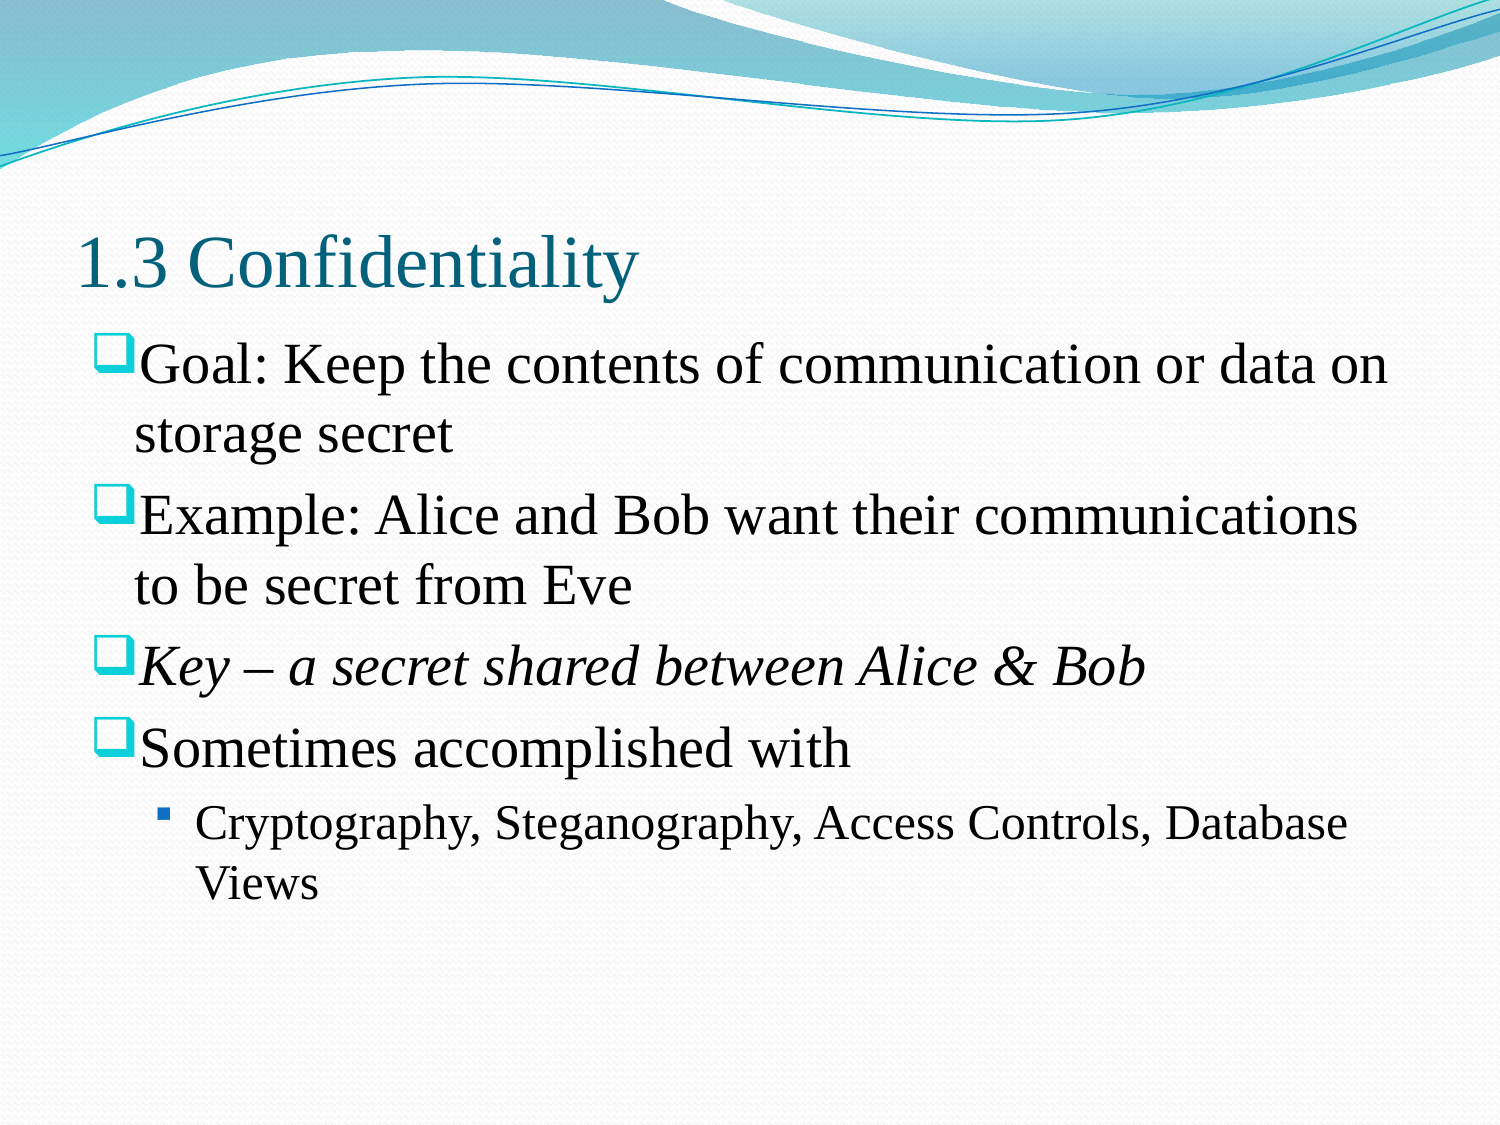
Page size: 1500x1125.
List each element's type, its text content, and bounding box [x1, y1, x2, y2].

list Goal: Keep the contents of communication or data on storage secret Example: Alice and Bob want their communications to be secret from Eve Key – a secret shared between Alice & Bob Sometimes accomplished with Cryptography, Steganography, Access Controls, Database Views [75, 317, 1425, 1038]
title 1.3 Confidentiality [75, 115, 1425, 303]
